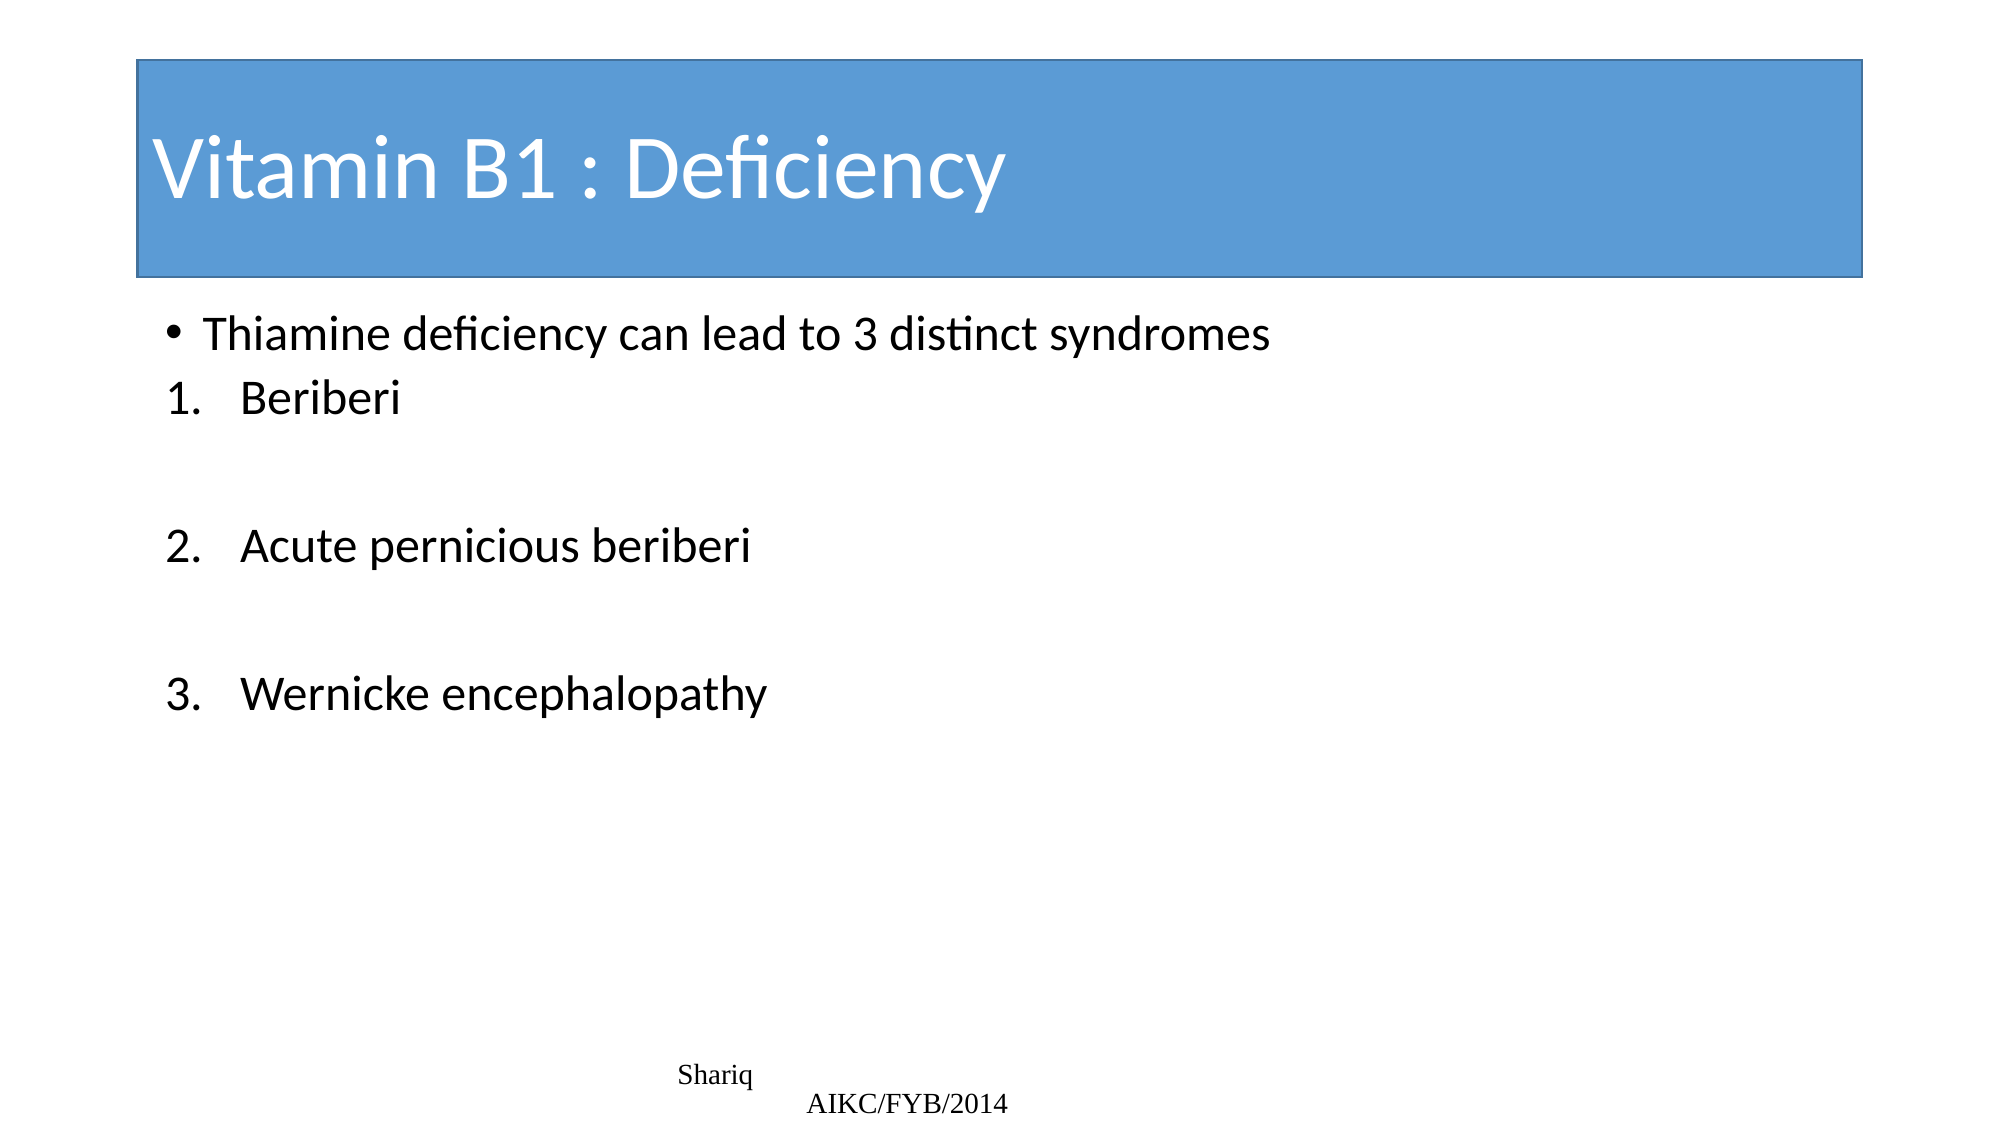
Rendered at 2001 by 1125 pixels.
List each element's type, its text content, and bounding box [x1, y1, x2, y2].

list Thiamine deficiency can lead to 3 distinct syndromes Beriberi Acute pernicious beriberi Wernicke encephalopathy [75, 299, 1902, 900]
title Vitamin B1 : Deficiency [136, 59, 1863, 278]
footer Shariq AIKC/FYB/2014 [662, 1042, 1338, 1103]
